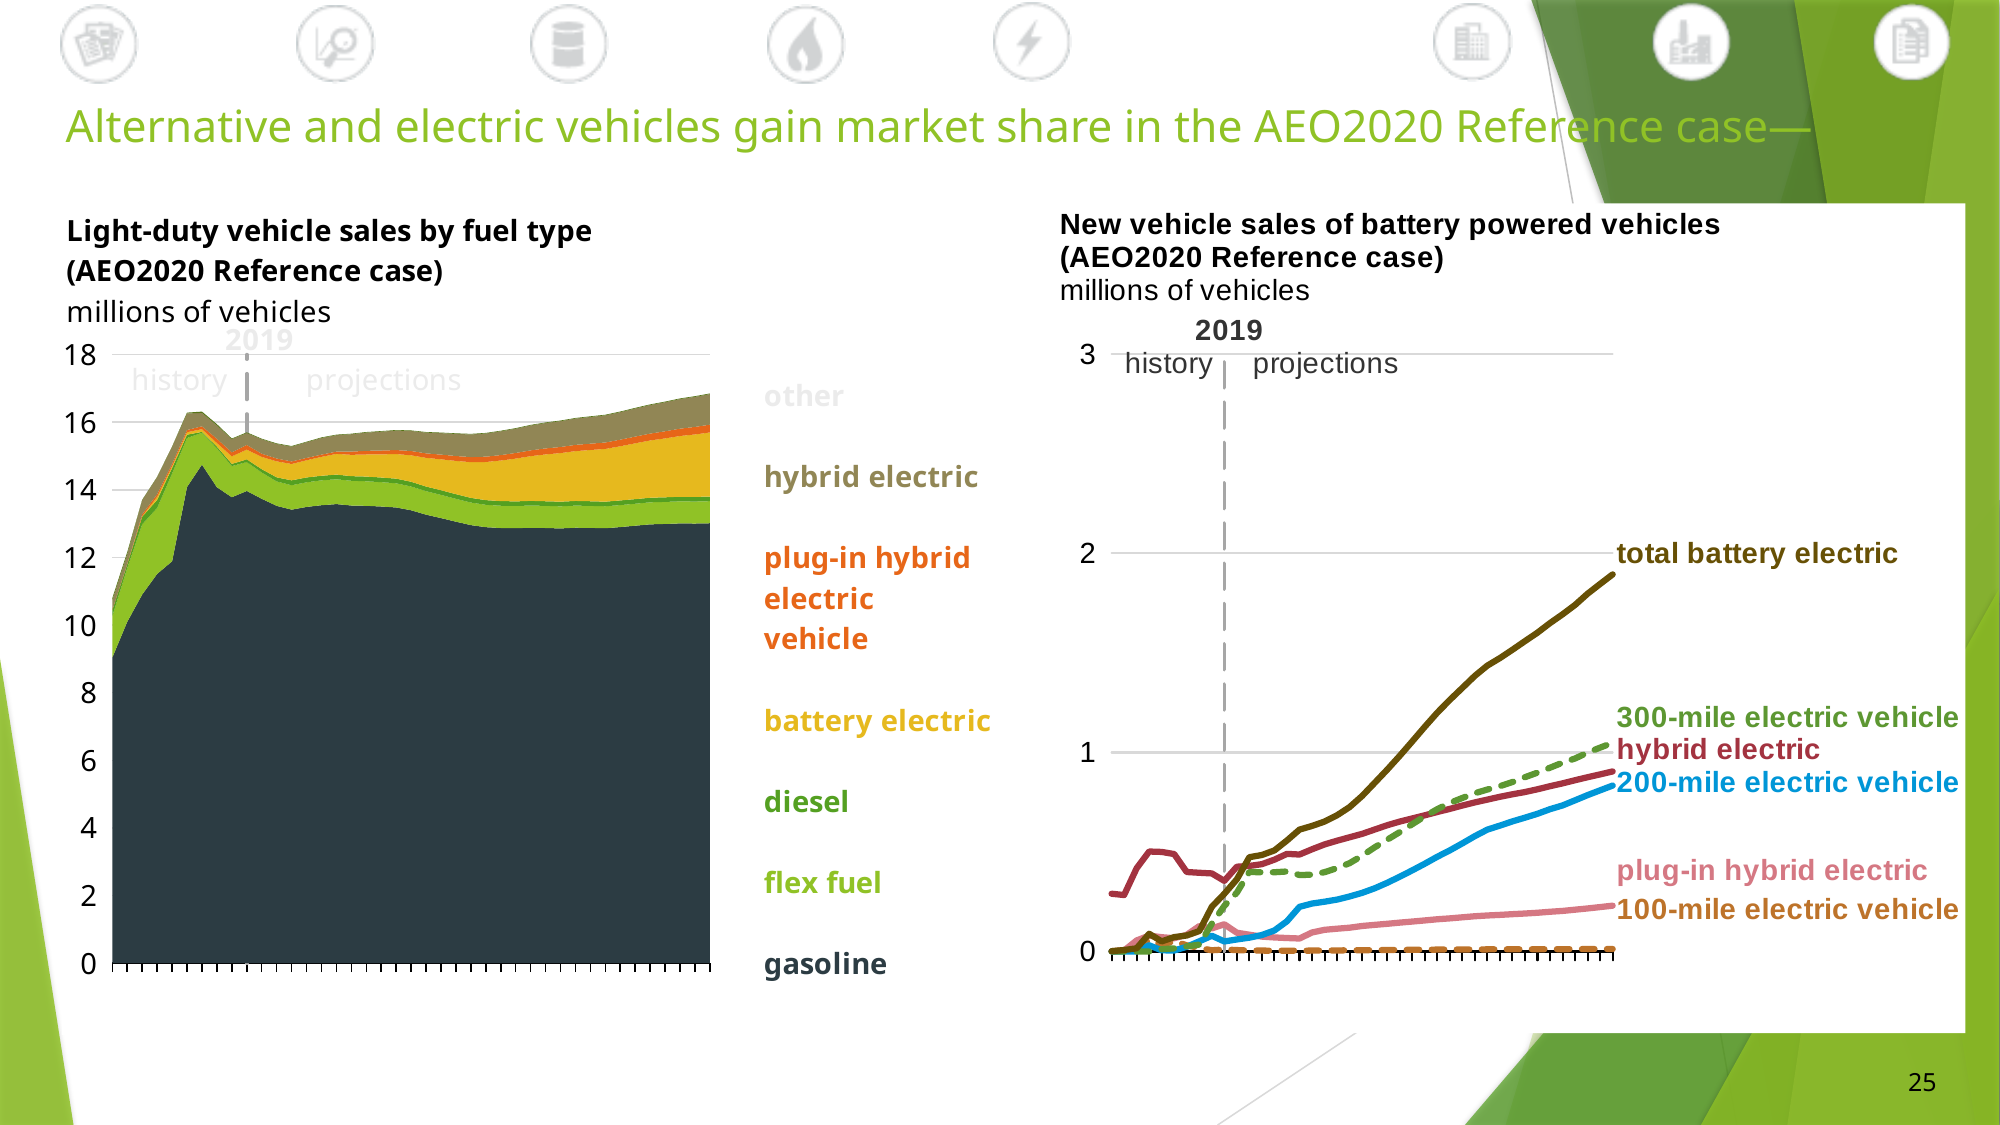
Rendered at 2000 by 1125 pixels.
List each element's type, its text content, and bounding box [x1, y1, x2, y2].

title Alternative and electric vehicles gain market share in the AEO2020 Reference case— [50, 88, 1953, 213]
slide_number 25 [1879, 1053, 1966, 1114]
chart [61, 202, 1966, 1036]
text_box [56, 0, 1955, 88]
